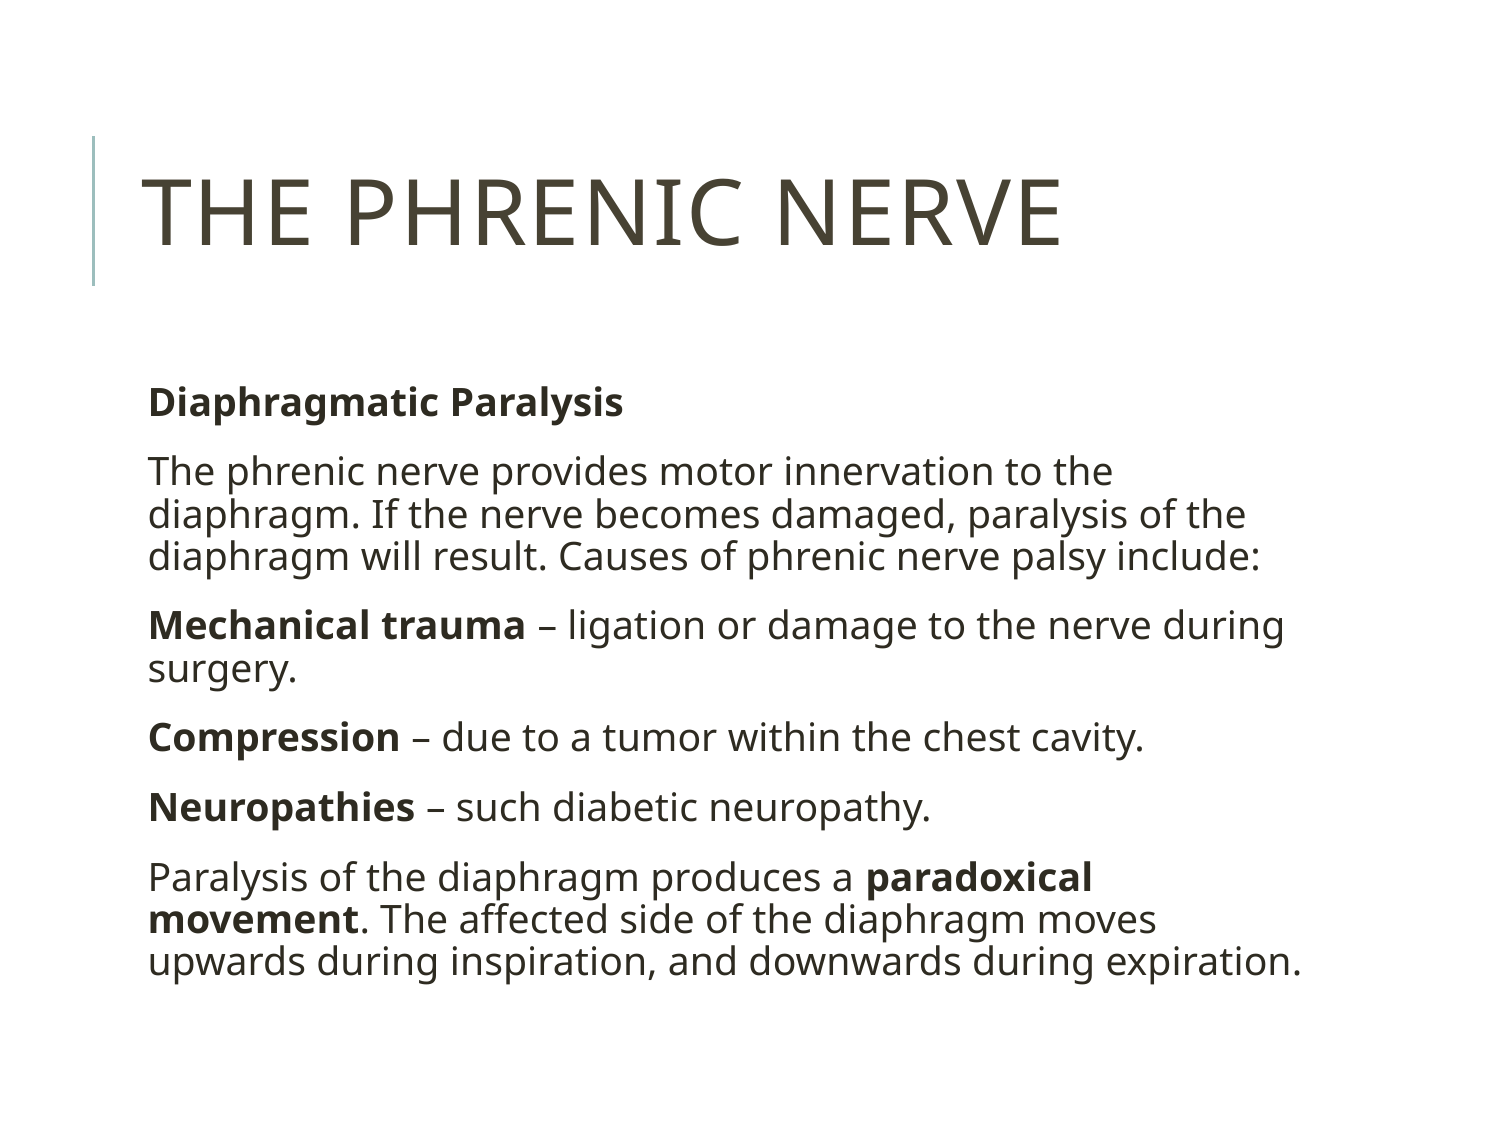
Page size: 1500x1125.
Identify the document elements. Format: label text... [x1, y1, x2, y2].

text_box Diaphragmatic Paralysis The phrenic nerve provides motor innervation to the diaphragm. If the nerve becomes damaged, paralysis of the diaphragm will result. Causes of phrenic nerve palsy include: Mechanical trauma – ligation or damage to the nerve during surgery. Compression – due to a tumor within the chest cavity. Neuropathies – such diabetic neuropathy. Paralysis of the diaphragm produces a paradoxical movement. The affected side of the diaphragm moves upwards during inspiration, and downwards during expiration. [125, 374, 1322, 1035]
title The phrenic nerve [126, 96, 1322, 342]
